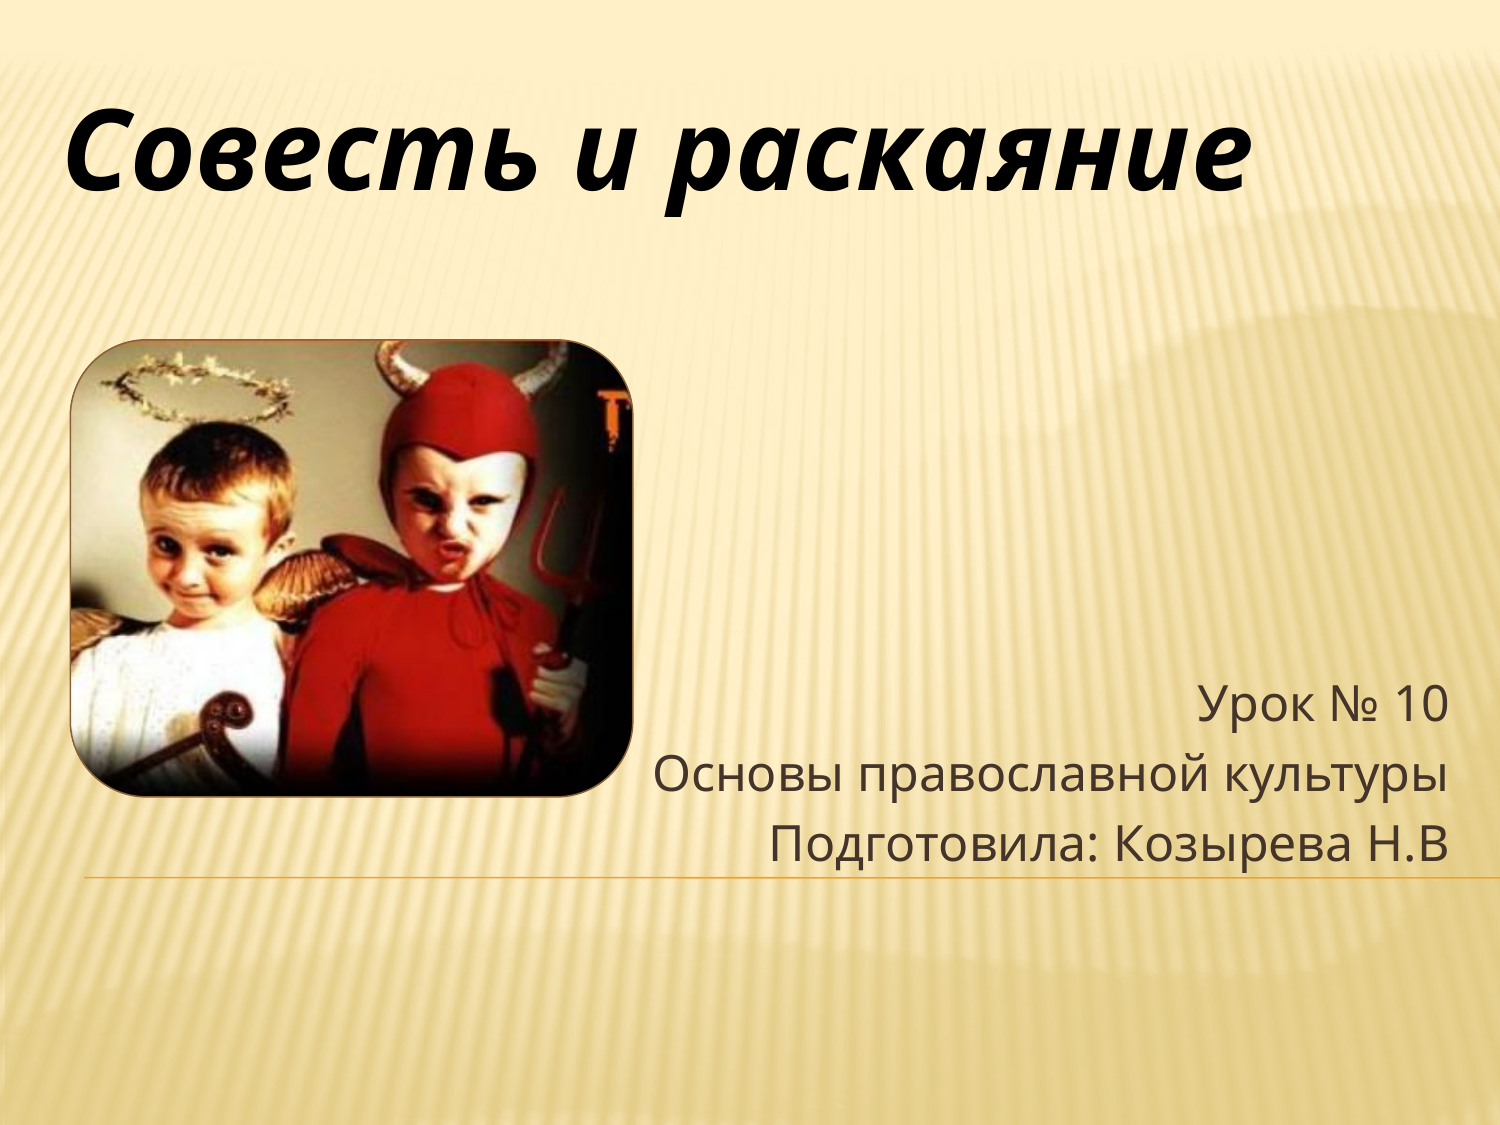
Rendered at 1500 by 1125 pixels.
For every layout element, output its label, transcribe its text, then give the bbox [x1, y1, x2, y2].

picture [70, 339, 634, 798]
title Совесть и раскаяние [46, 70, 1442, 317]
subtitle Урок № 10 Основы православной культуры Подготовила: Козырева Н.В [128, 527, 1465, 879]
